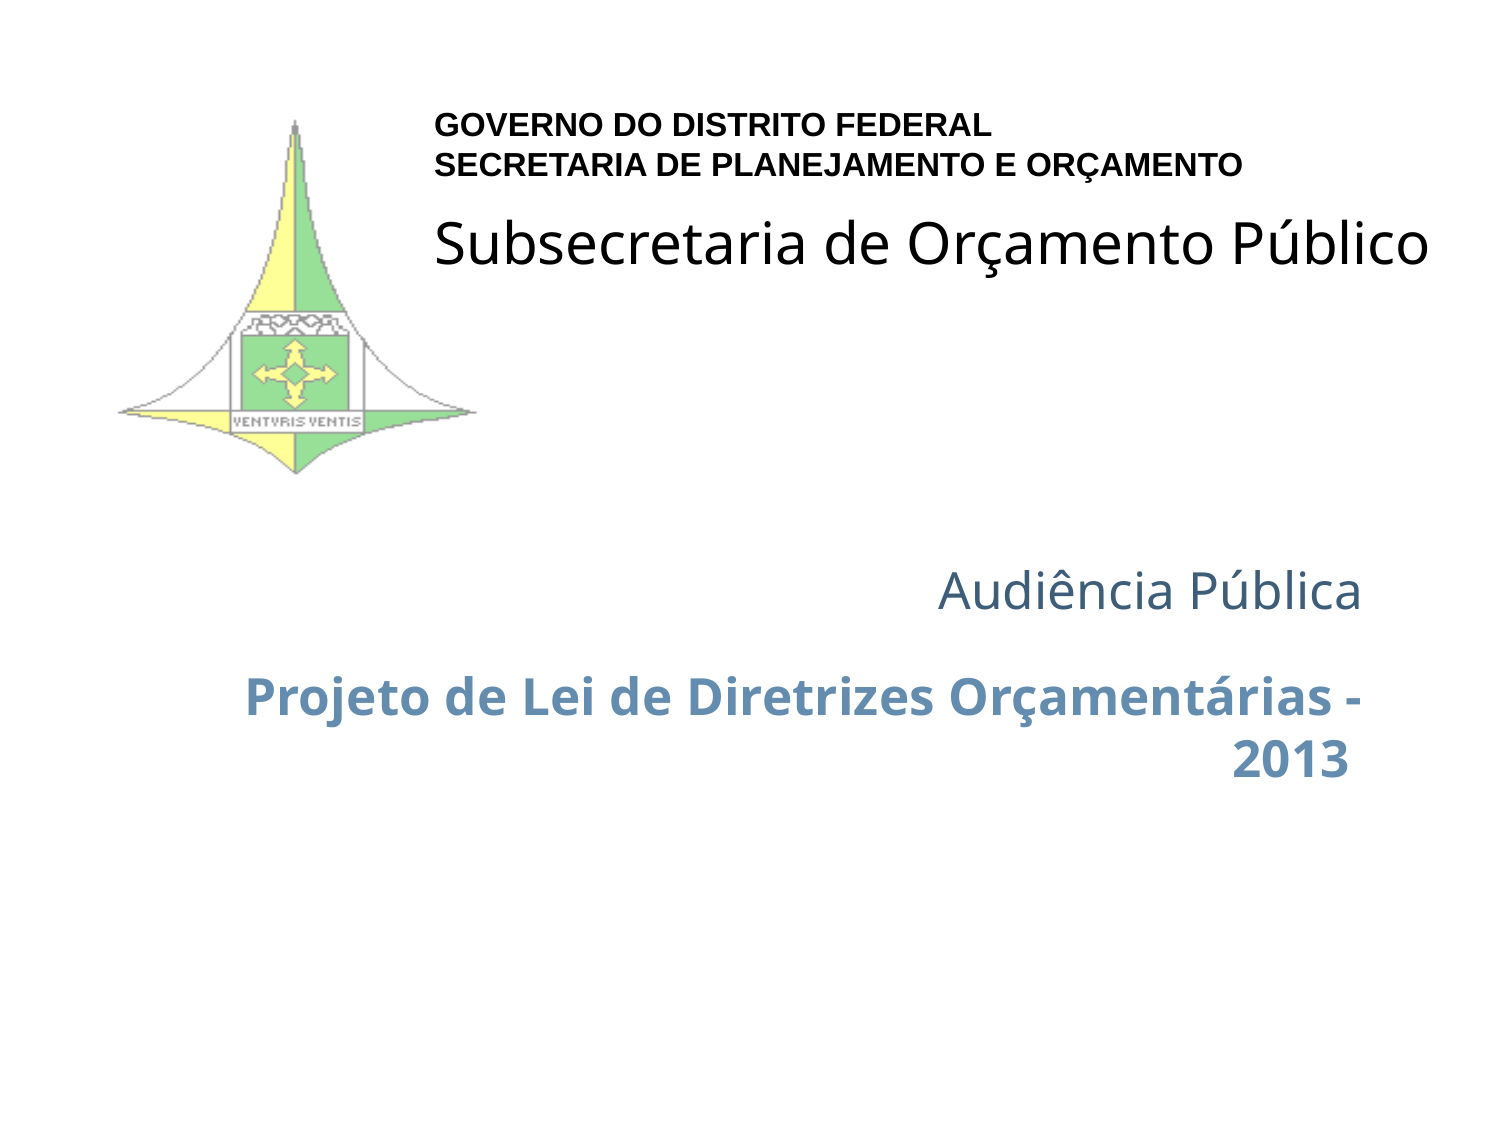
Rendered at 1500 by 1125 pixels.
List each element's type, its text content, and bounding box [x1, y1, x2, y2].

text_box GOVERNO DO DISTRITO FEDERAL SECRETARIA DE PLANEJAMENTO E ORÇAMENTO Subsecretaria de Orçamento Público [419, 91, 1400, 276]
picture [111, 113, 486, 481]
title Audiência Pública Projeto de Lei de Diretrizes Orçamentárias - 2013 [123, 550, 1379, 860]
